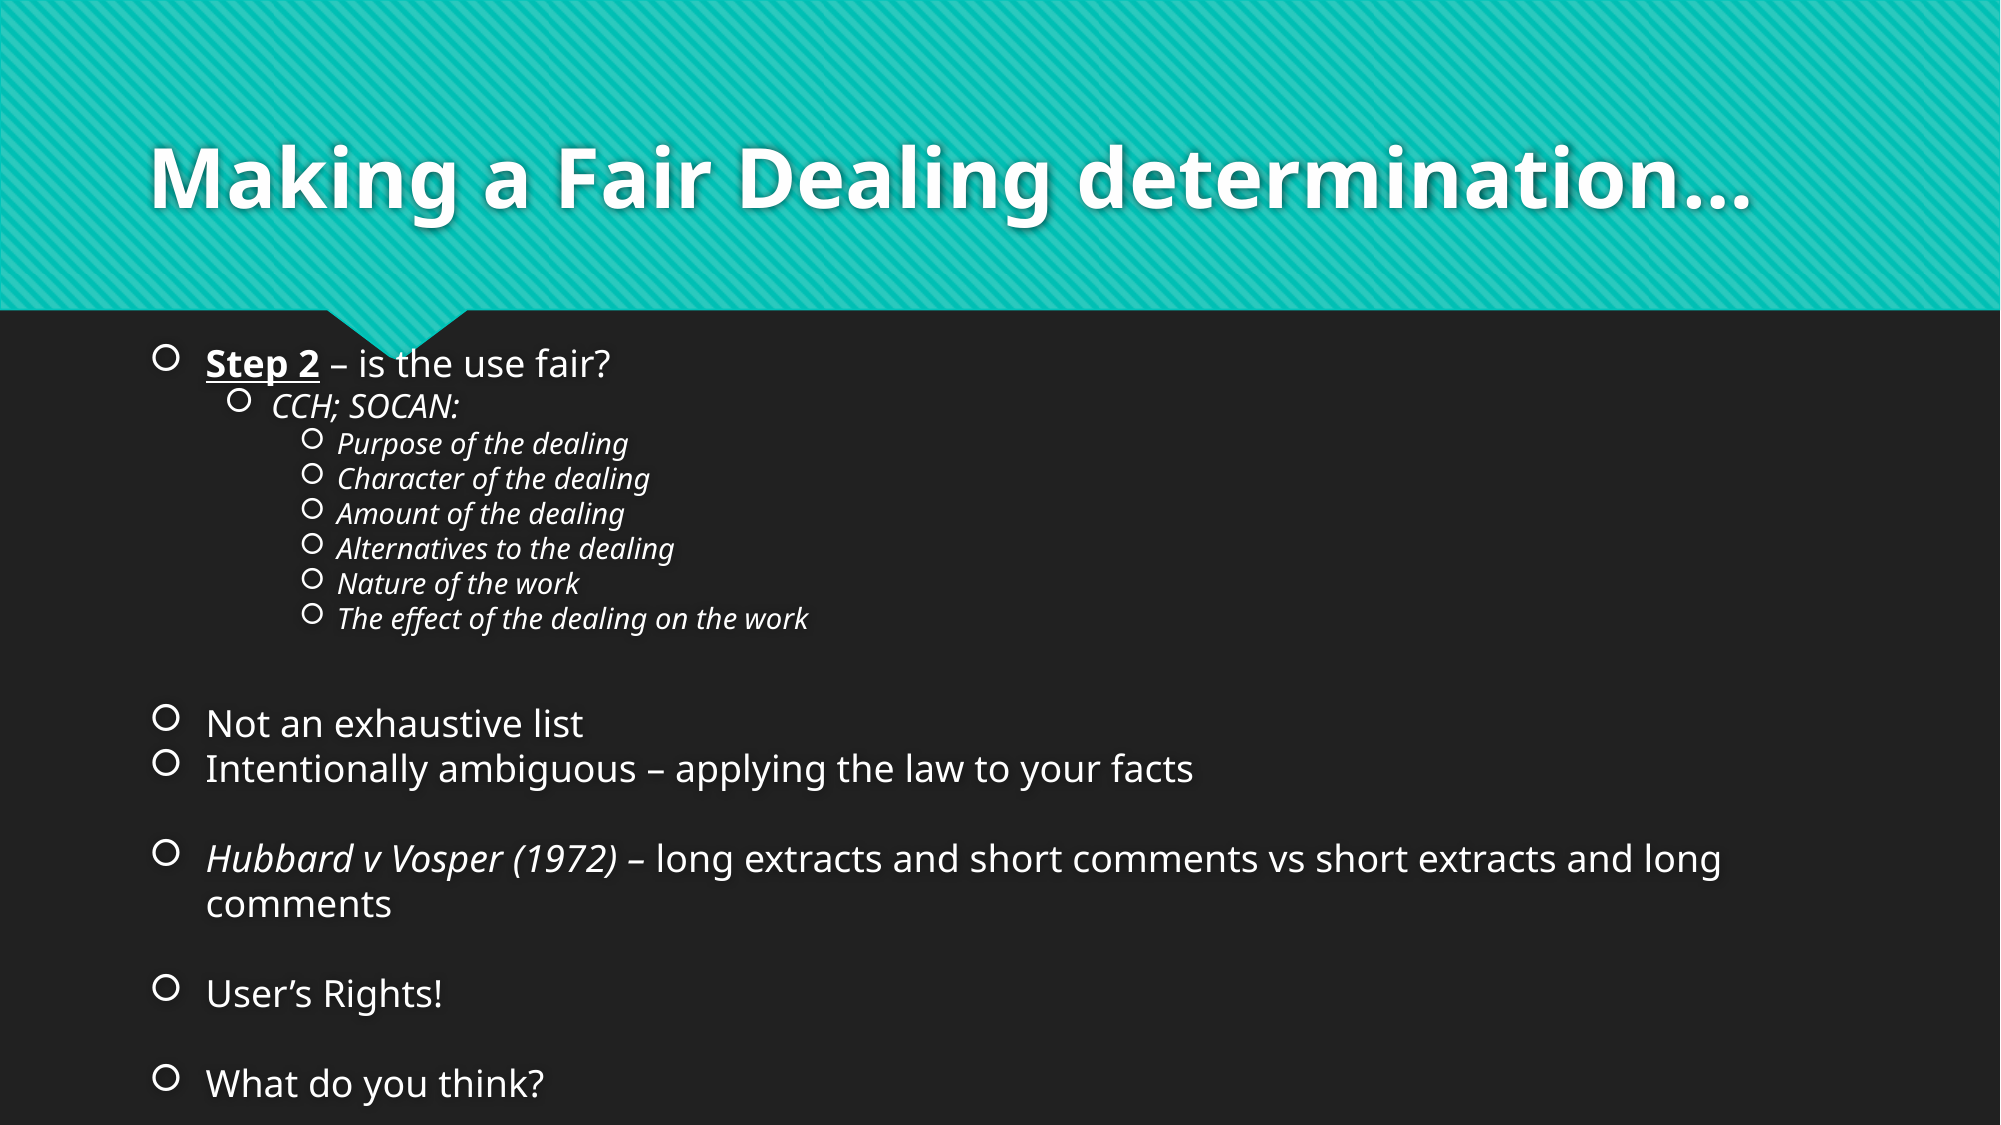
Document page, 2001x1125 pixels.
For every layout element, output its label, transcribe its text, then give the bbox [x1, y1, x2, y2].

title Making a Fair Dealing determination… [132, 73, 1868, 233]
list Step 2 – is the use fair? CCH; SOCAN: Purpose of the dealing Character of the dealing Amount of the dealing Alternatives to the dealing Nature of the work The effect of the dealing on the work Not an exhaustive list Intentionally ambiguous – applying the law to your facts Hubbard v Vosper (1972) – long extracts and short comments vs short extracts and long comments User’s Rights! What do you think? [134, 320, 1866, 1125]
